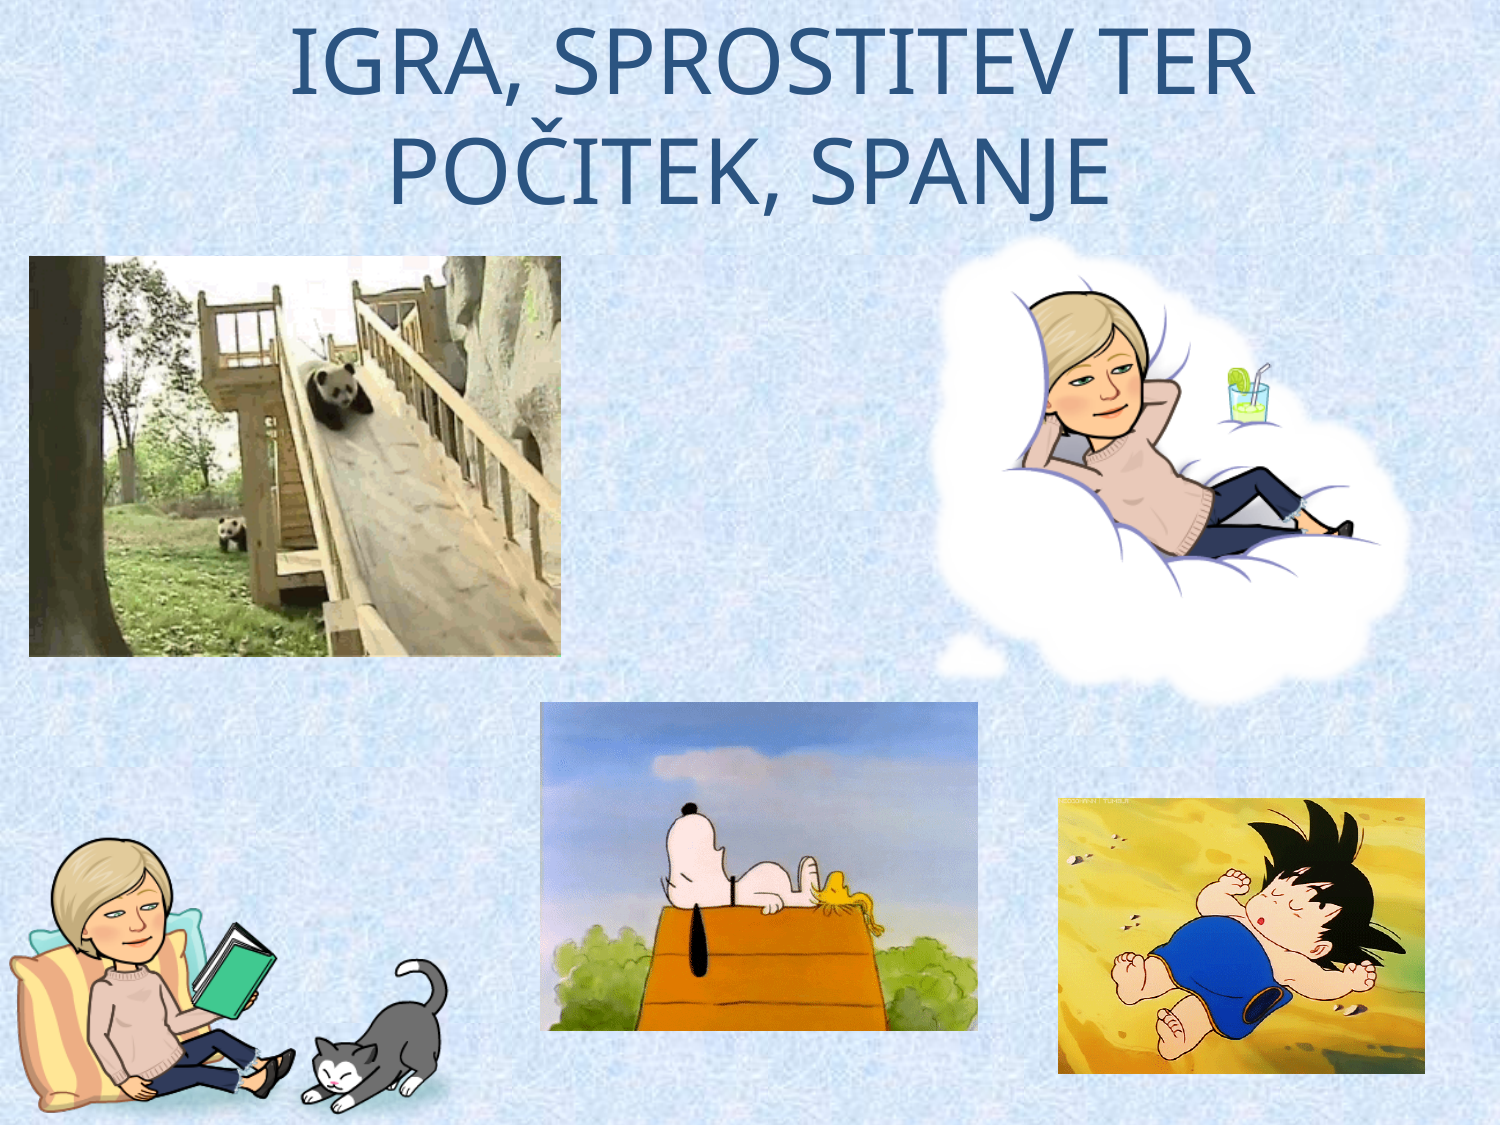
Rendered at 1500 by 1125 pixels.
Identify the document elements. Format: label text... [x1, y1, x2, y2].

picture [0, 0, 1500, 1125]
title IGRA, SPROSTITEV TER POČITEK, SPANJE [74, 24, 1426, 201]
